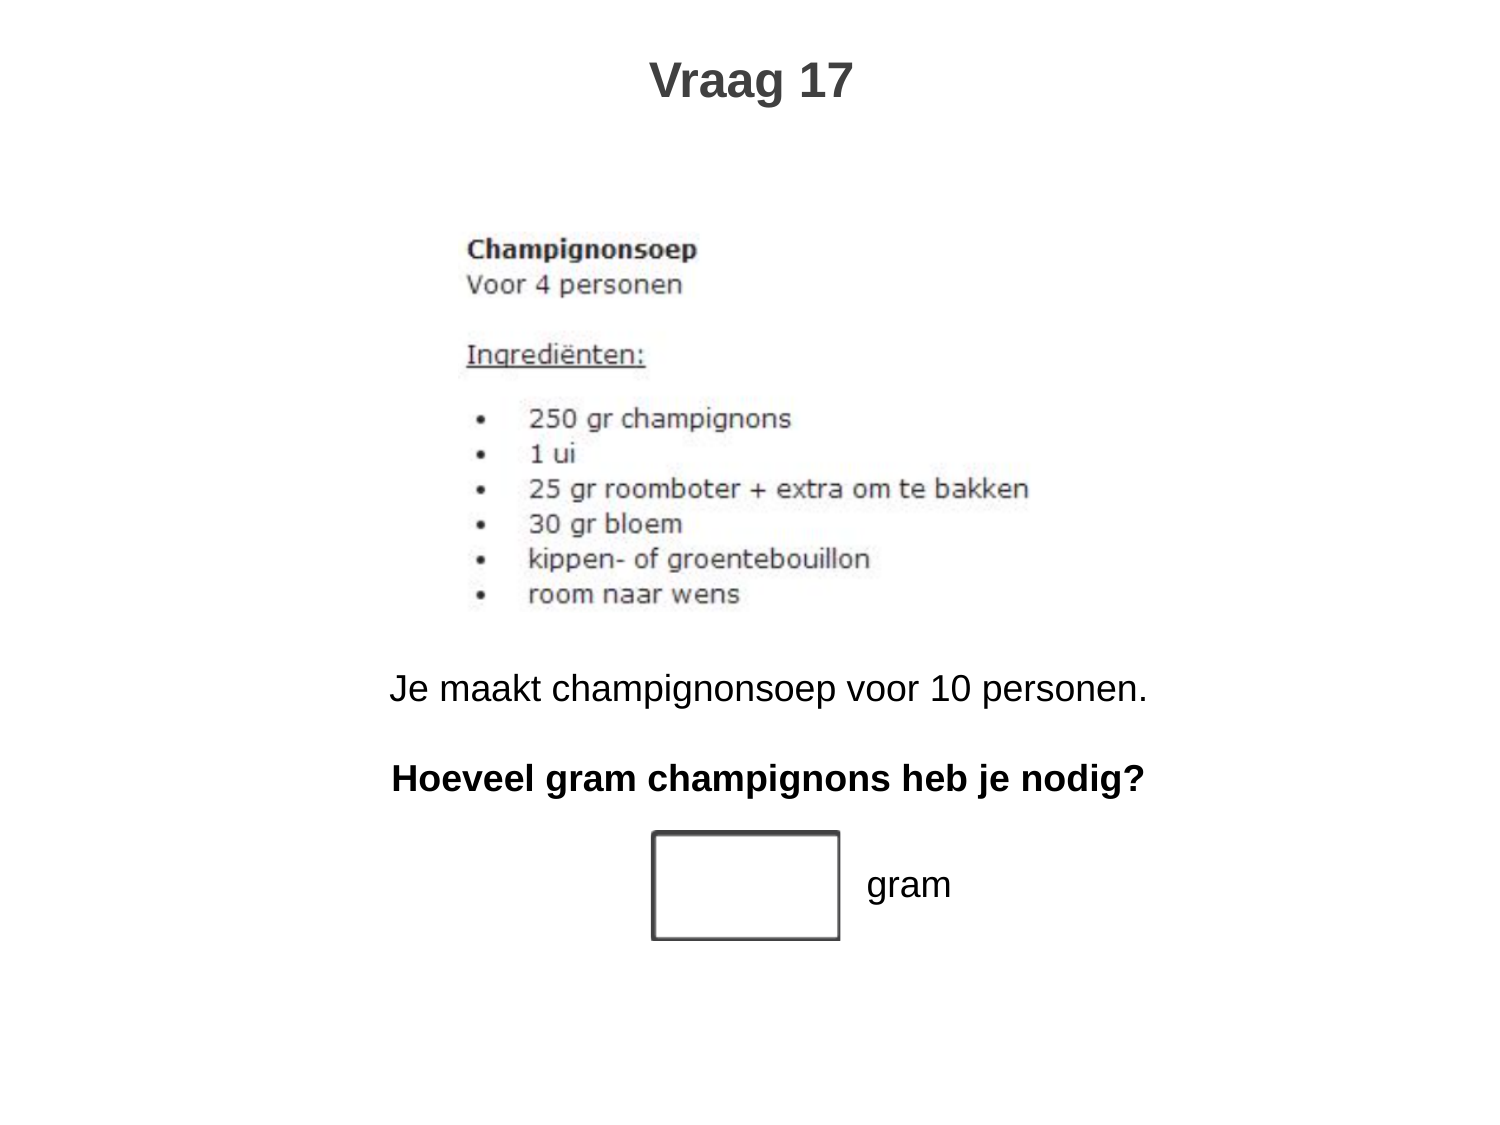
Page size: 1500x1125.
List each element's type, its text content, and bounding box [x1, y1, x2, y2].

picture [457, 231, 1034, 613]
text_box Je maakt champignonsoep voor 10 personen. Hoeveel gram champignons heb je nodig? [320, 656, 1218, 807]
picture [650, 829, 841, 941]
title Vraag 17 [76, 0, 1427, 172]
text_box gram [846, 852, 975, 913]
